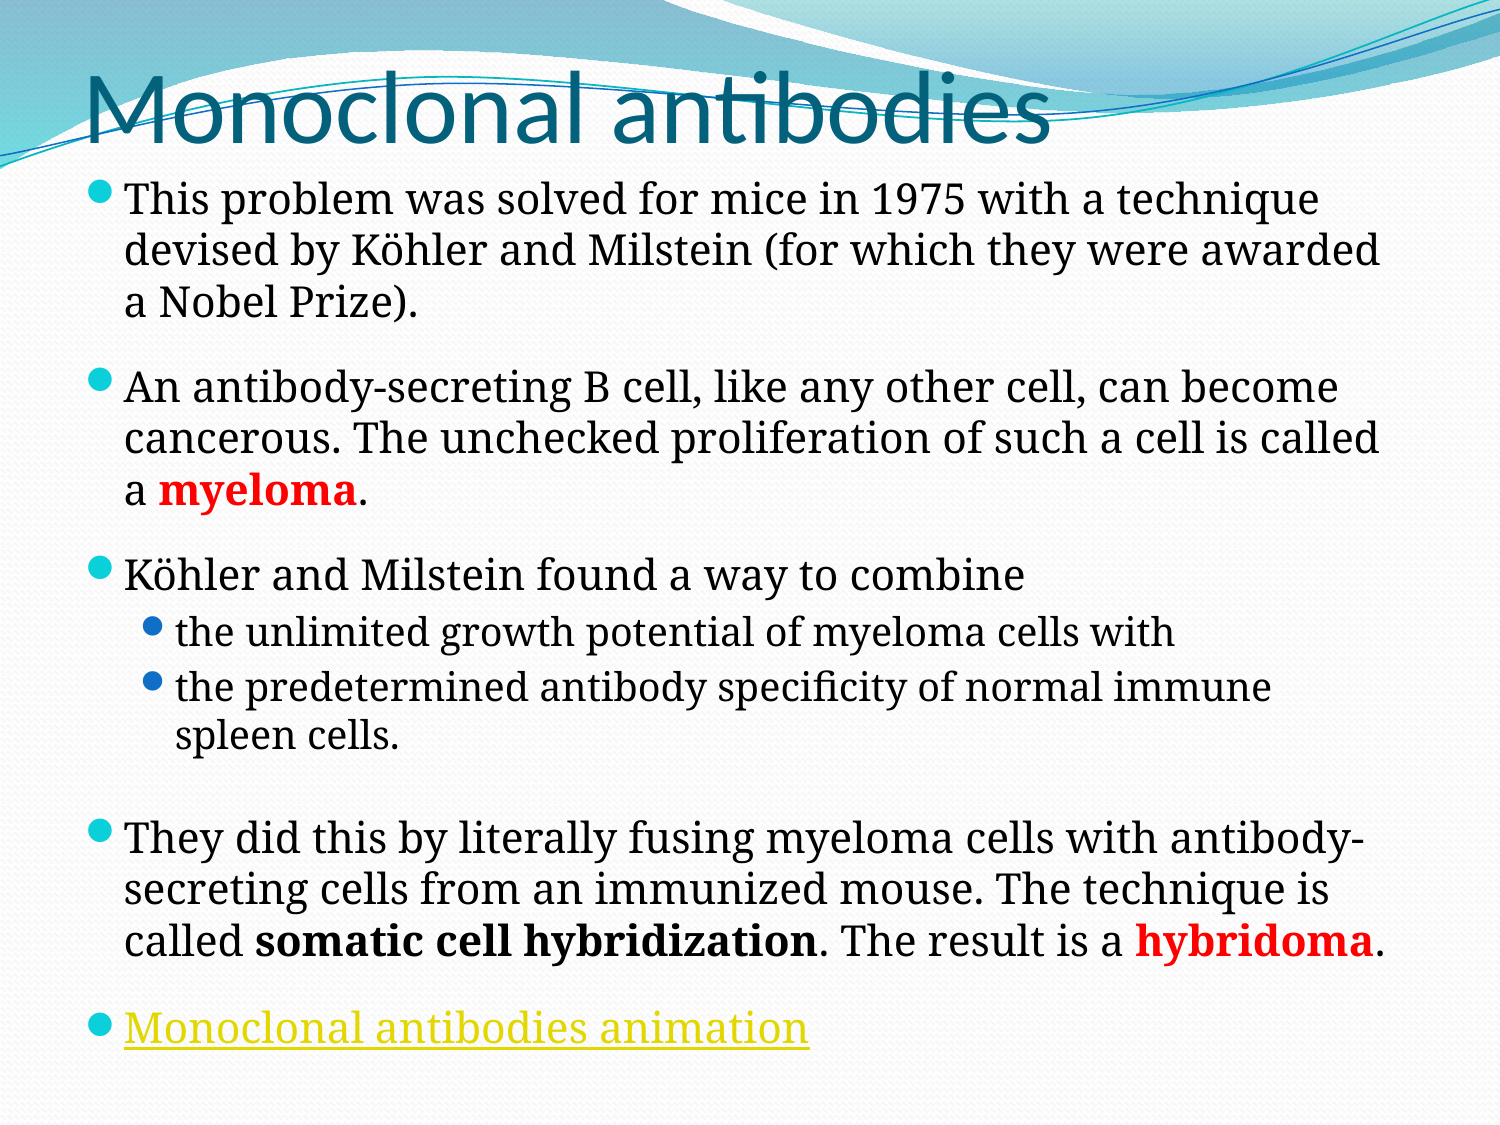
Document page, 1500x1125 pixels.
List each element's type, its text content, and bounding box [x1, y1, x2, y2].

list This problem was solved for mice in 1975 with a technique devised by Köhler and Milstein (for which they were awarded a Nobel Prize). An antibody-secreting B cell, like any other cell, can become cancerous. The unchecked proliferation of such a cell is called a myeloma. Köhler and Milstein found a way to combine the unlimited growth potential of myeloma cells with the predetermined antibody specificity of normal immune spleen cells. They did this by literally fusing myeloma cells with antibody-secreting cells from an immunized mouse. The technique is called somatic cell hybridization. The result is a hybridoma. Monoclonal antibodies animation [70, 164, 1421, 1090]
title Monoclonal antibodies [82, 0, 1432, 164]
